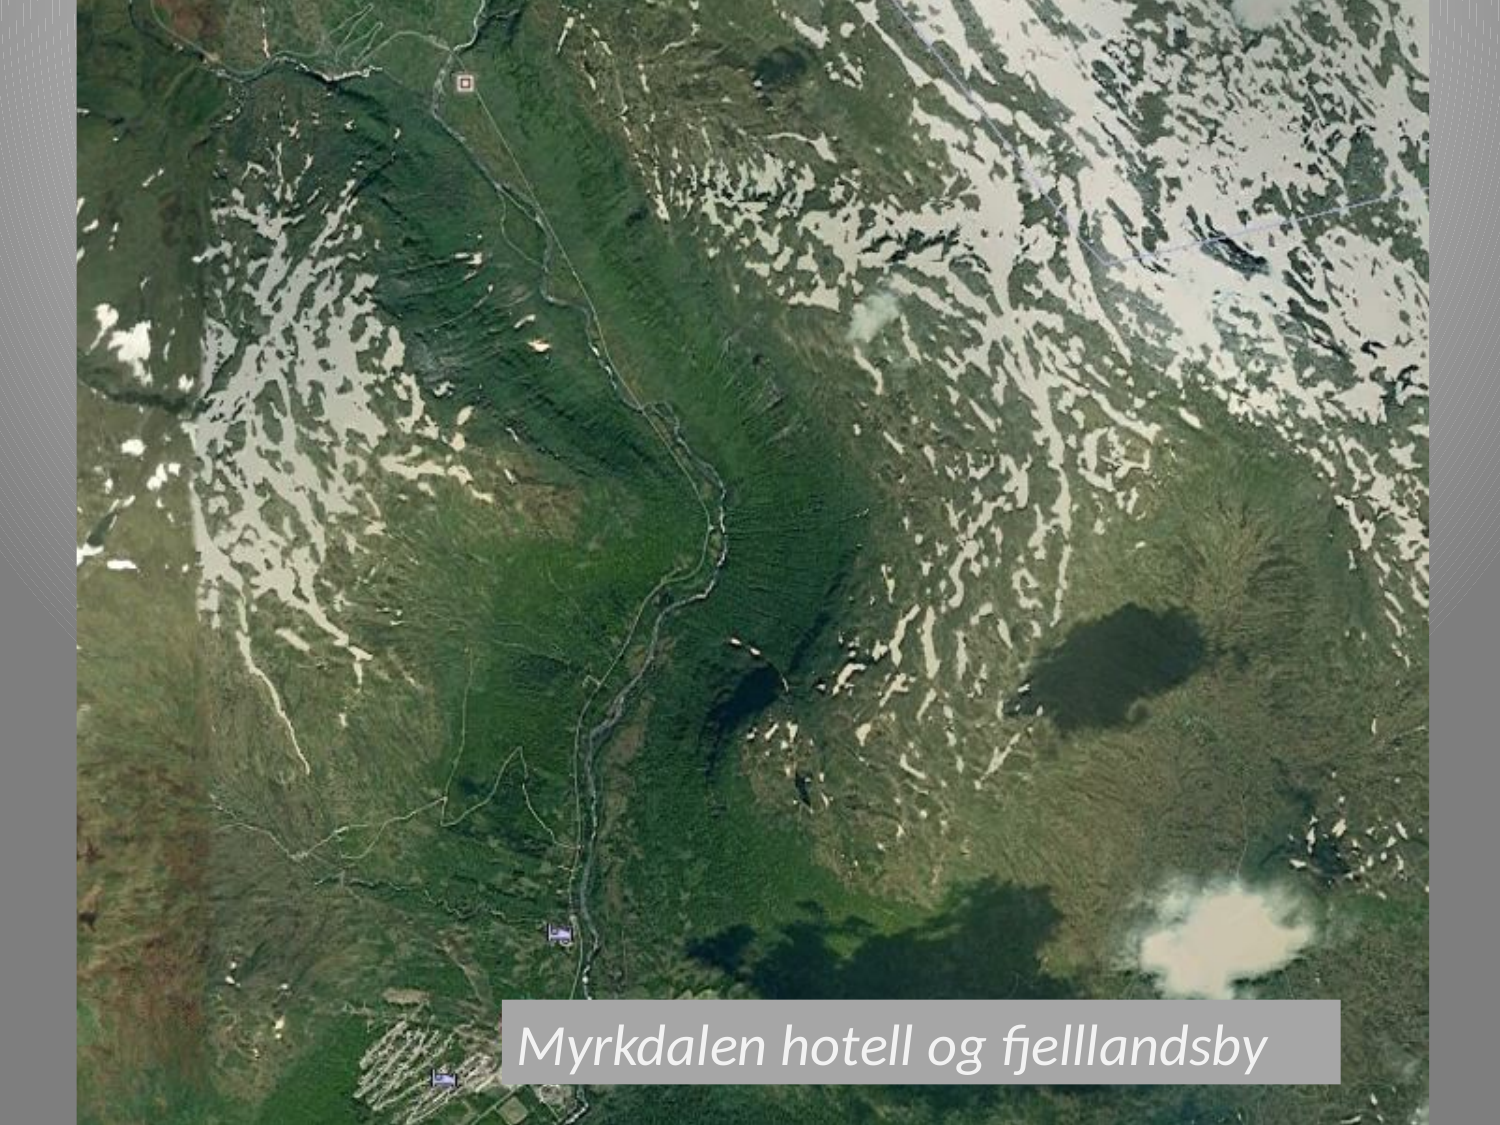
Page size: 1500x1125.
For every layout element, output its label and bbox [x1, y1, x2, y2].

list [76, 0, 1430, 1125]
